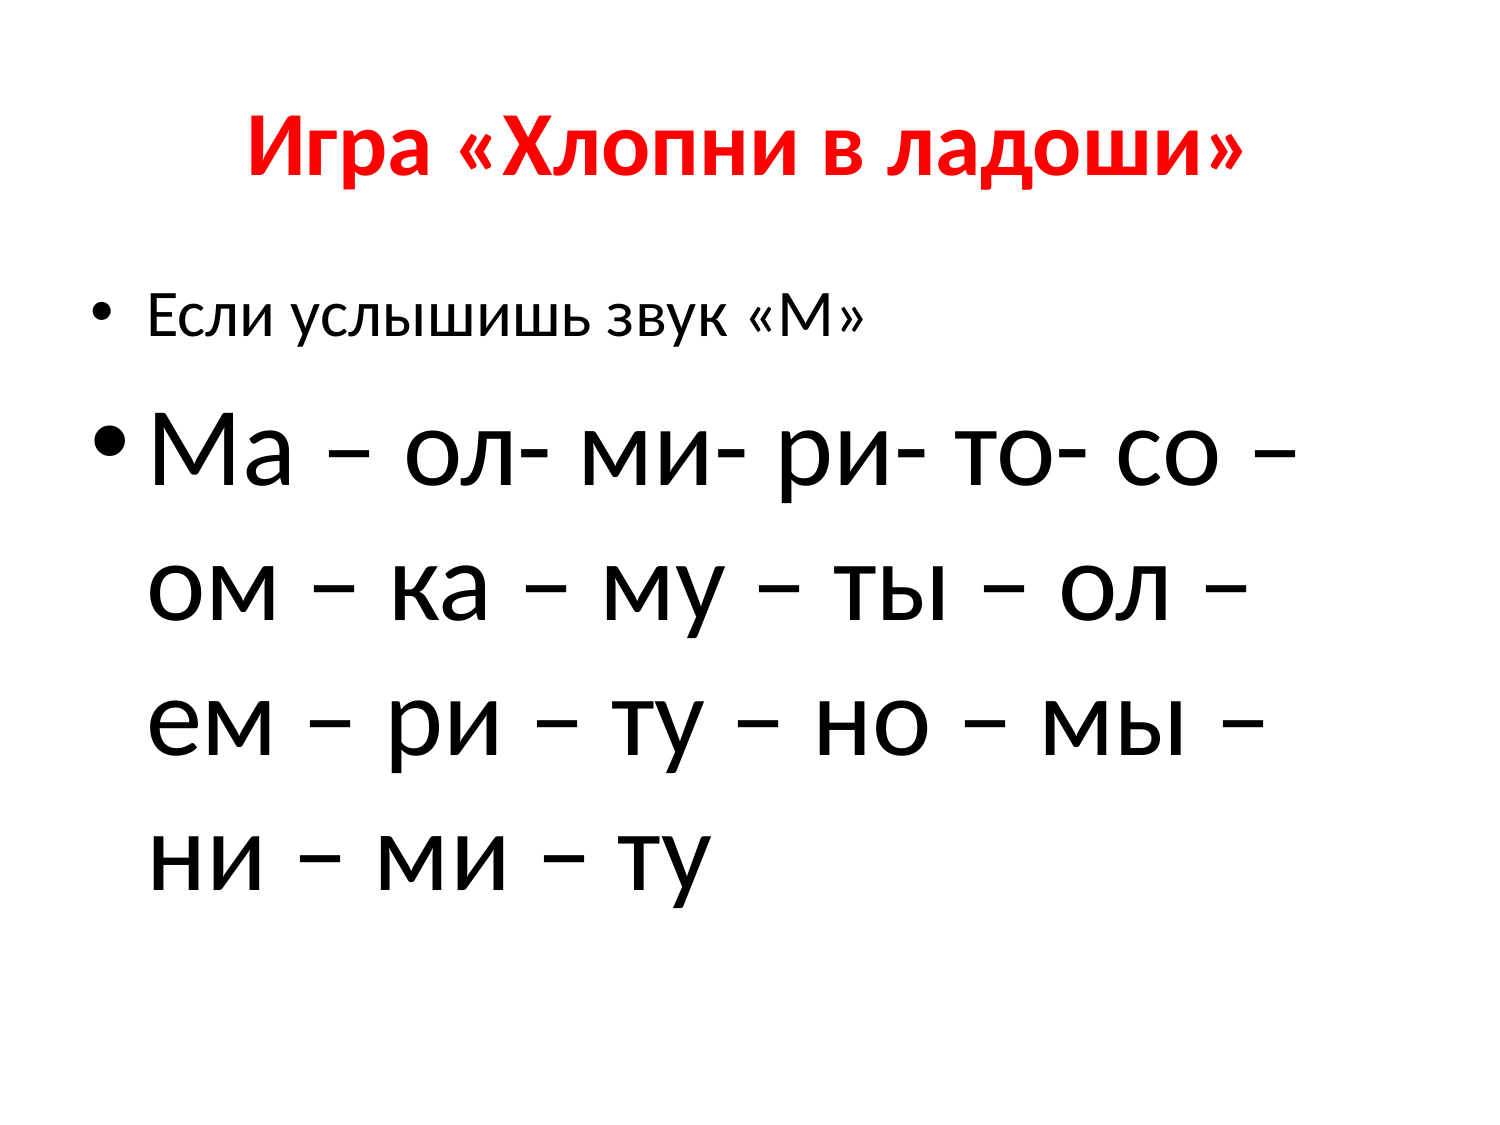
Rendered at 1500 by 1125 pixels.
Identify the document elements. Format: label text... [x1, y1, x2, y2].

list Если услышишь звук «М» Ма – ол- ми- ри- то- со – ом – ка – му – ты – ол – ем – ри – ту – но – мы – ни – ми – ту [75, 262, 1425, 1005]
title Игра «Хлопни в ладоши» [75, 45, 1425, 233]
